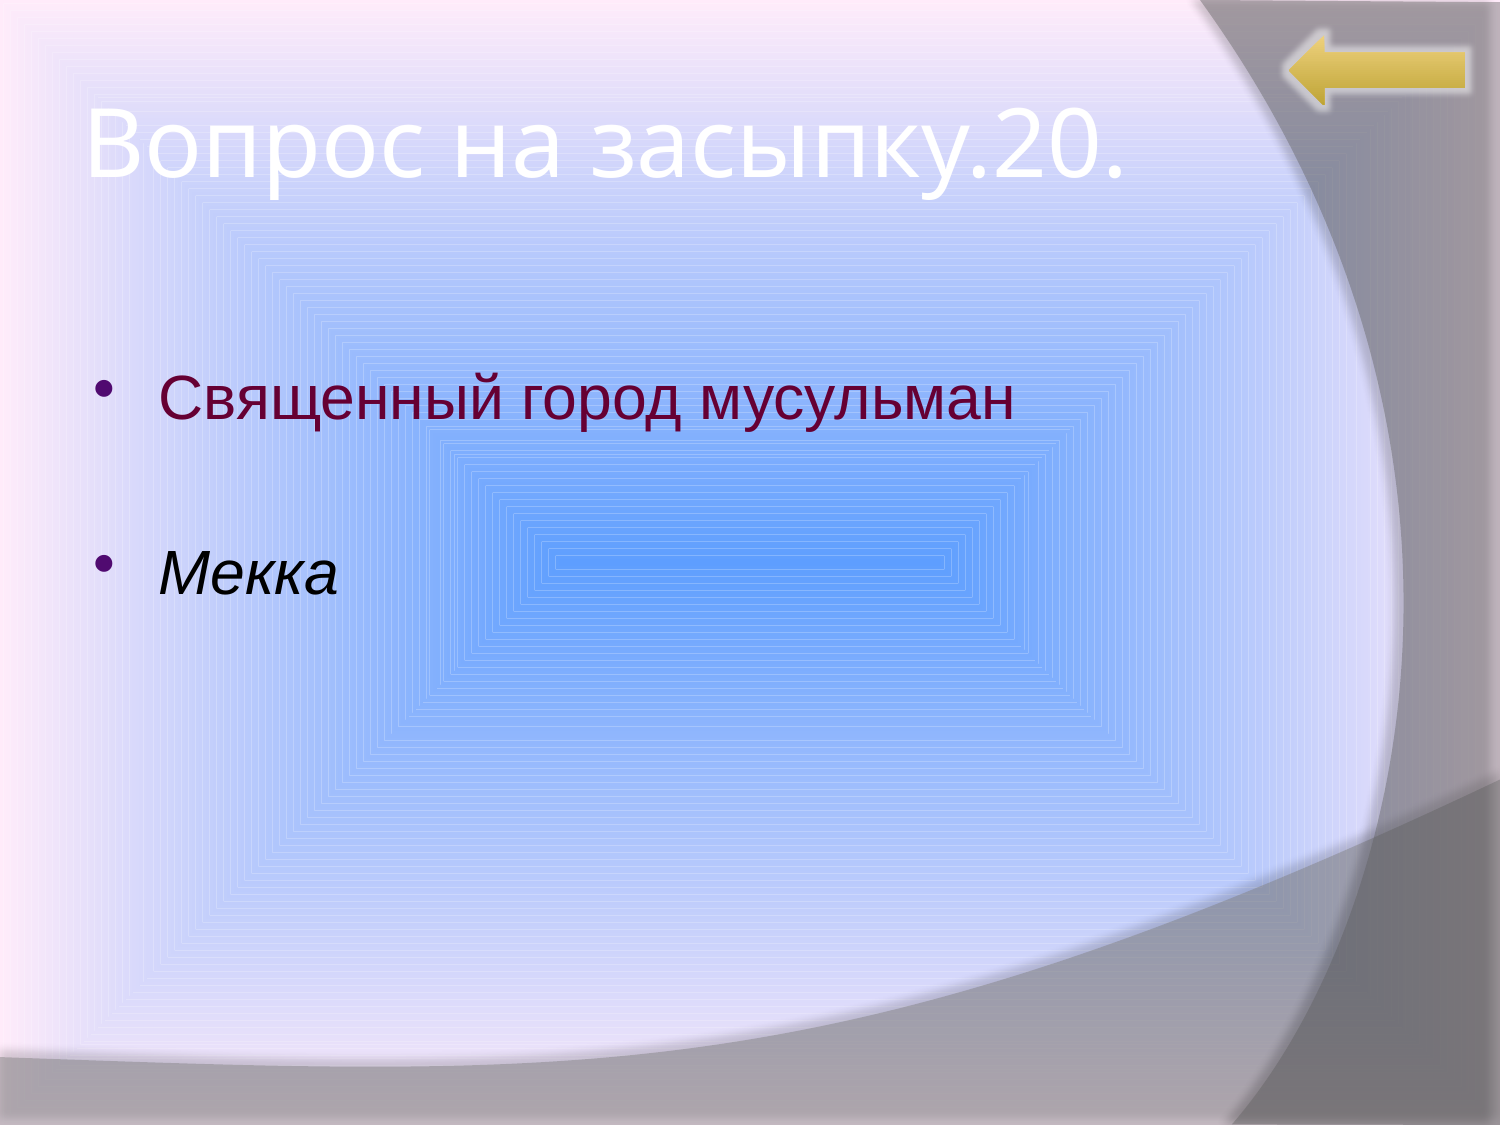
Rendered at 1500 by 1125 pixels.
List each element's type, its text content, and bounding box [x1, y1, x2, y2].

title Вопрос на засыпку.20. [75, 45, 1300, 233]
text_box [1288, 35, 1465, 106]
list Священный город мусульман Мекка [75, 262, 1300, 1005]
